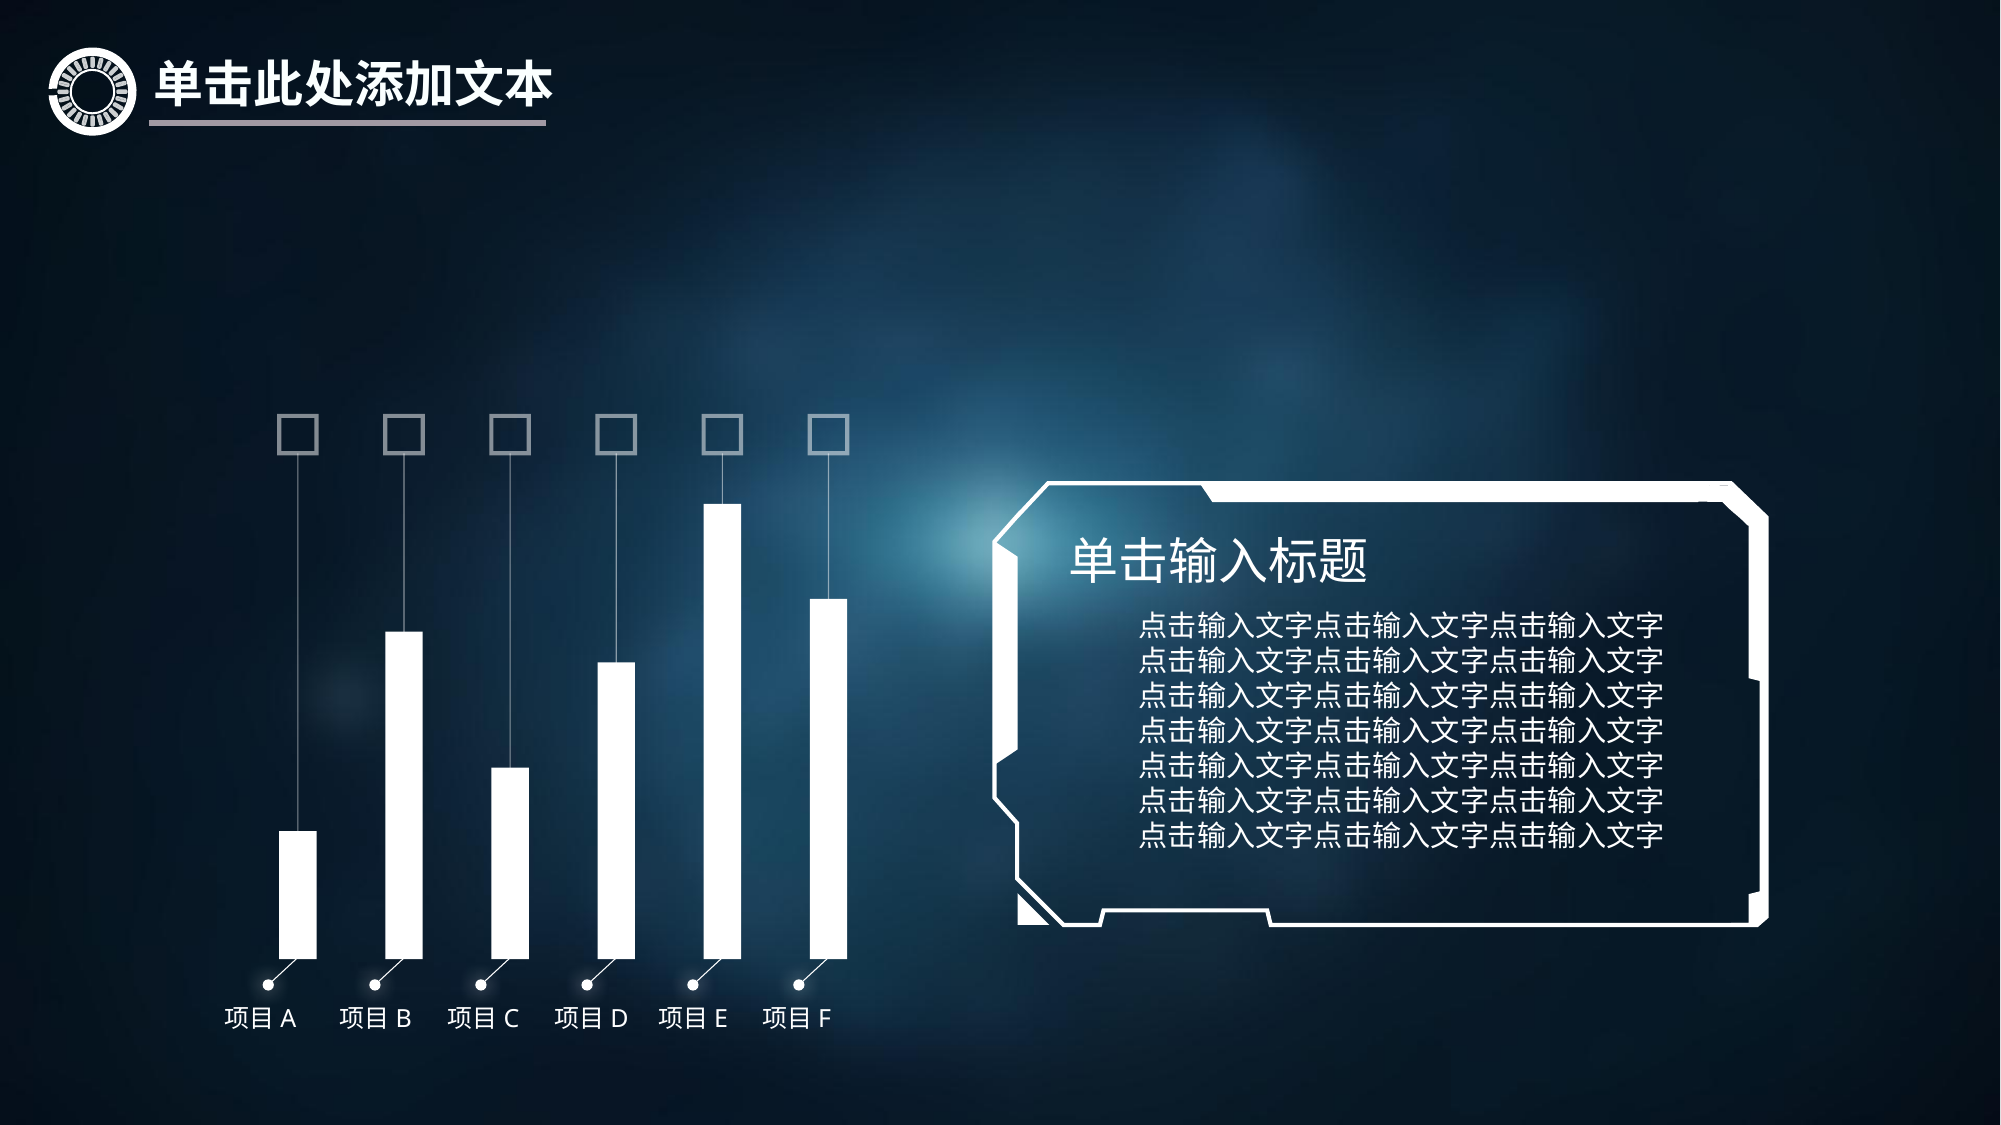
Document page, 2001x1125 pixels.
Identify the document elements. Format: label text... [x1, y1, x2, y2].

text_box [341, 415, 423, 1019]
text_box 项目B [324, 994, 427, 1040]
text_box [765, 415, 848, 1019]
text_box 项目A [209, 994, 312, 1040]
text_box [659, 415, 742, 1019]
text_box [993, 483, 1767, 925]
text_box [553, 415, 635, 1019]
text_box 项目C [432, 994, 535, 1040]
text_box 项目D [539, 994, 643, 1040]
text_box 项目E [643, 994, 743, 1040]
text_box 项目F [747, 994, 846, 1040]
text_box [447, 415, 529, 1019]
text_box 单击此处添加文本 [137, 57, 579, 115]
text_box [595, 413, 638, 456]
picture [0, 0, 2001, 1125]
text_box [234, 415, 317, 1019]
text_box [48, 47, 137, 136]
